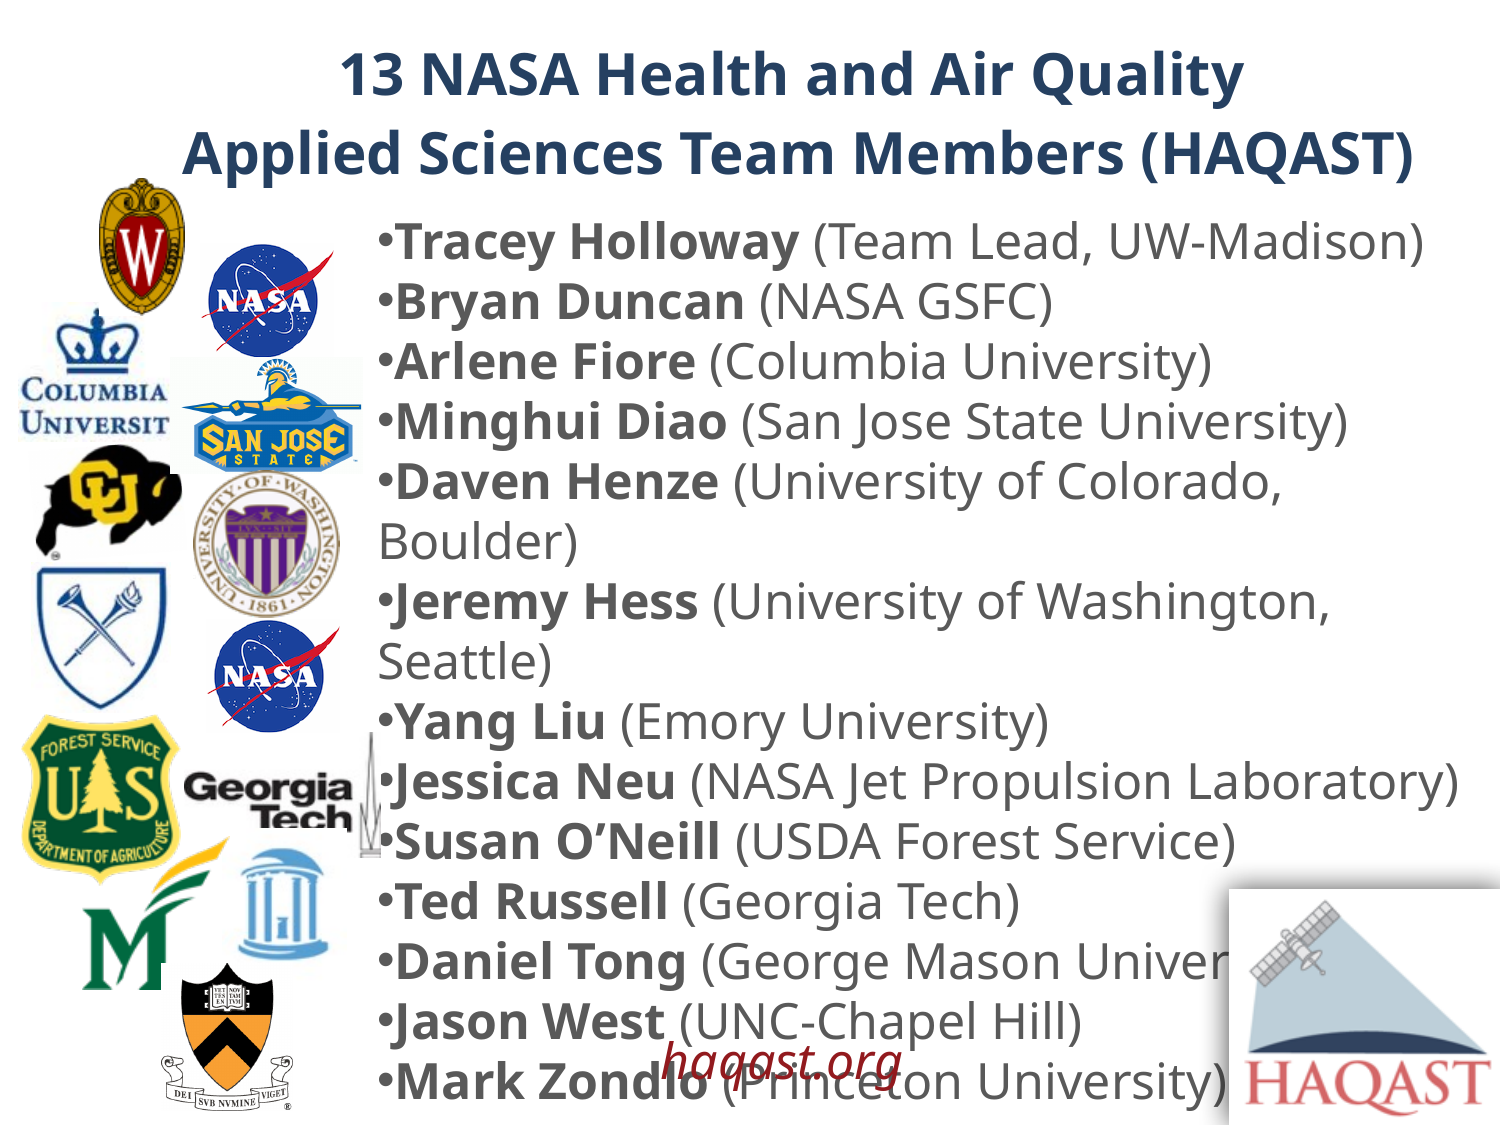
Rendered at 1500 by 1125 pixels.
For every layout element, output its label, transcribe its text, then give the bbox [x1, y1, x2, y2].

text_box Tracey Holloway (Team Lead, UW-Madison) Bryan Duncan (NASA GSFC) Arlene Fiore (Columbia University) Minghui Diao (San Jose State University) Daven Henze (University of Colorado, Boulder) Jeremy Hess (University of Washington, Seattle) Yang Liu (Emory University) Jessica Neu (NASA Jet Propulsion Laboratory) Susan O’Neill (USDA Forest Service) Ted Russell (Georgia Tech) Daniel Tong (George Mason University) Jason West (UNC-Chapel Hill) Mark Zondlo (Princeton University) [362, 202, 1500, 1118]
text_box haqast.org [646, 1021, 964, 1097]
picture [30, 562, 171, 713]
picture [1228, 889, 1500, 1125]
title 13 NASA Health and Air Quality Applied Sciences Team Members (HAQAST) [161, 14, 1437, 211]
picture [17, 178, 381, 1111]
